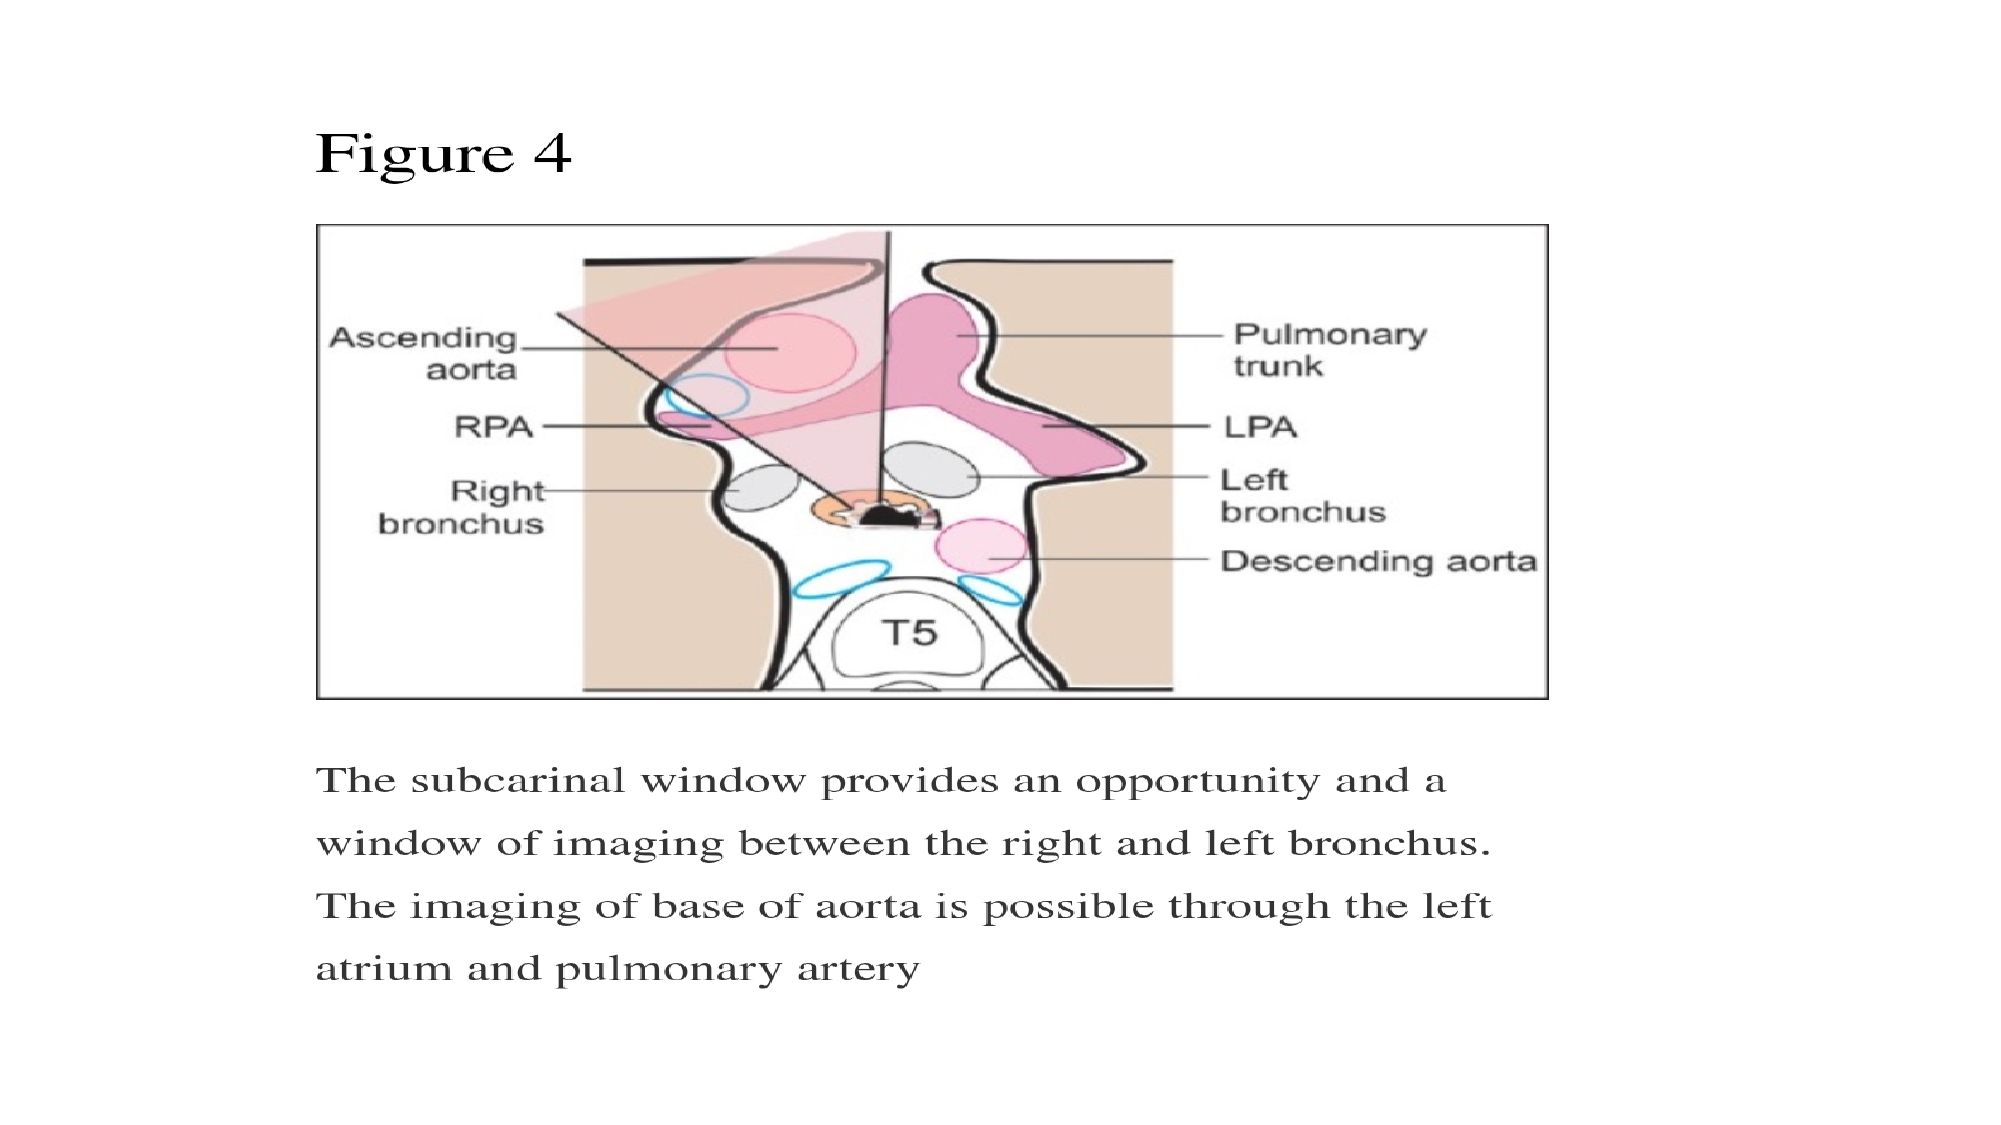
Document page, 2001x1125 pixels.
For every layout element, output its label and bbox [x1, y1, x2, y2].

list [262, 87, 1613, 1014]
